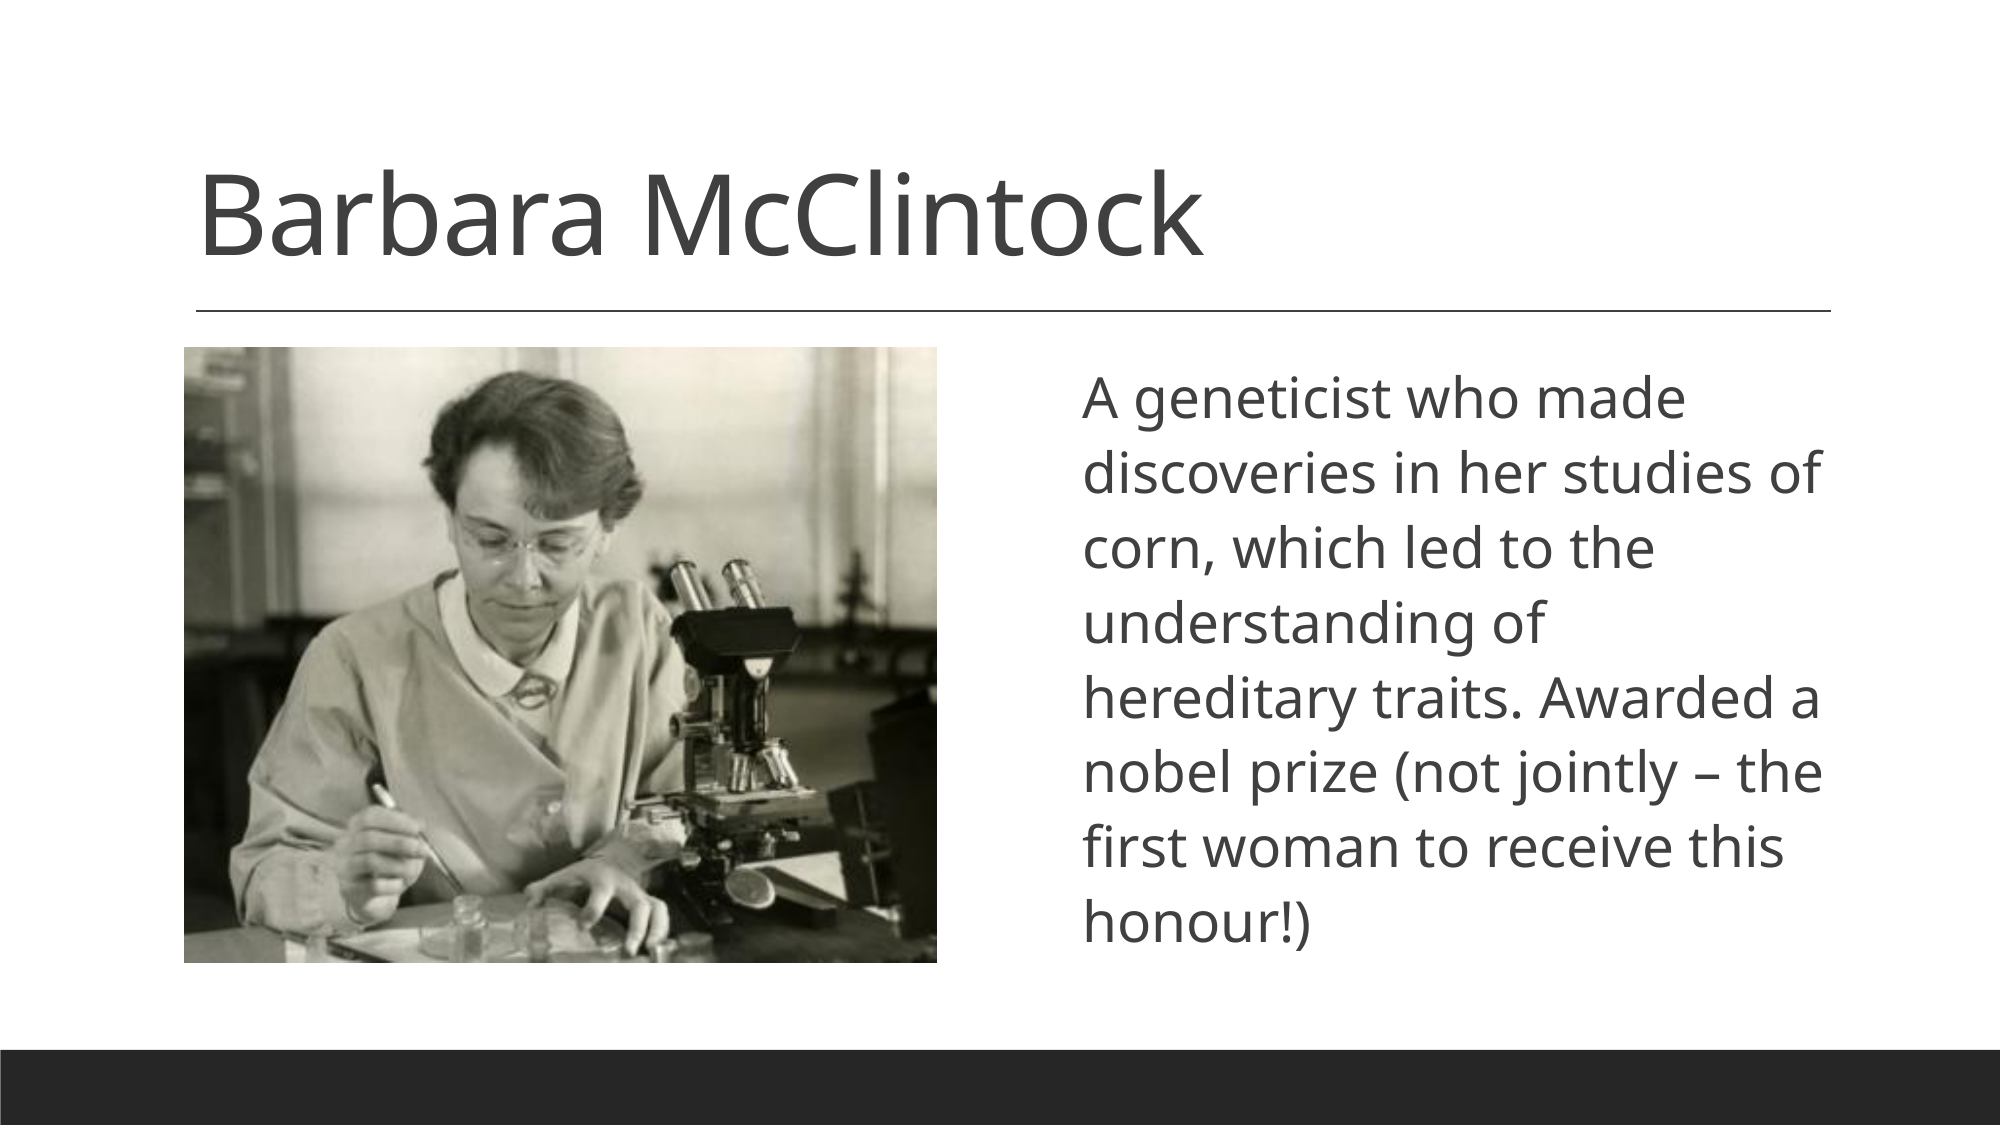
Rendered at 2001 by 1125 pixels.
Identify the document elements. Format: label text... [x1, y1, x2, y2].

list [183, 347, 938, 964]
title Barbara McClintock [180, 47, 1830, 285]
list A geneticist who made discoveries in her studies of corn, which led to the understanding of hereditary traits. Awarded a nobel prize (not jointly – the first woman to receive this honour!) [1068, 347, 1830, 963]
